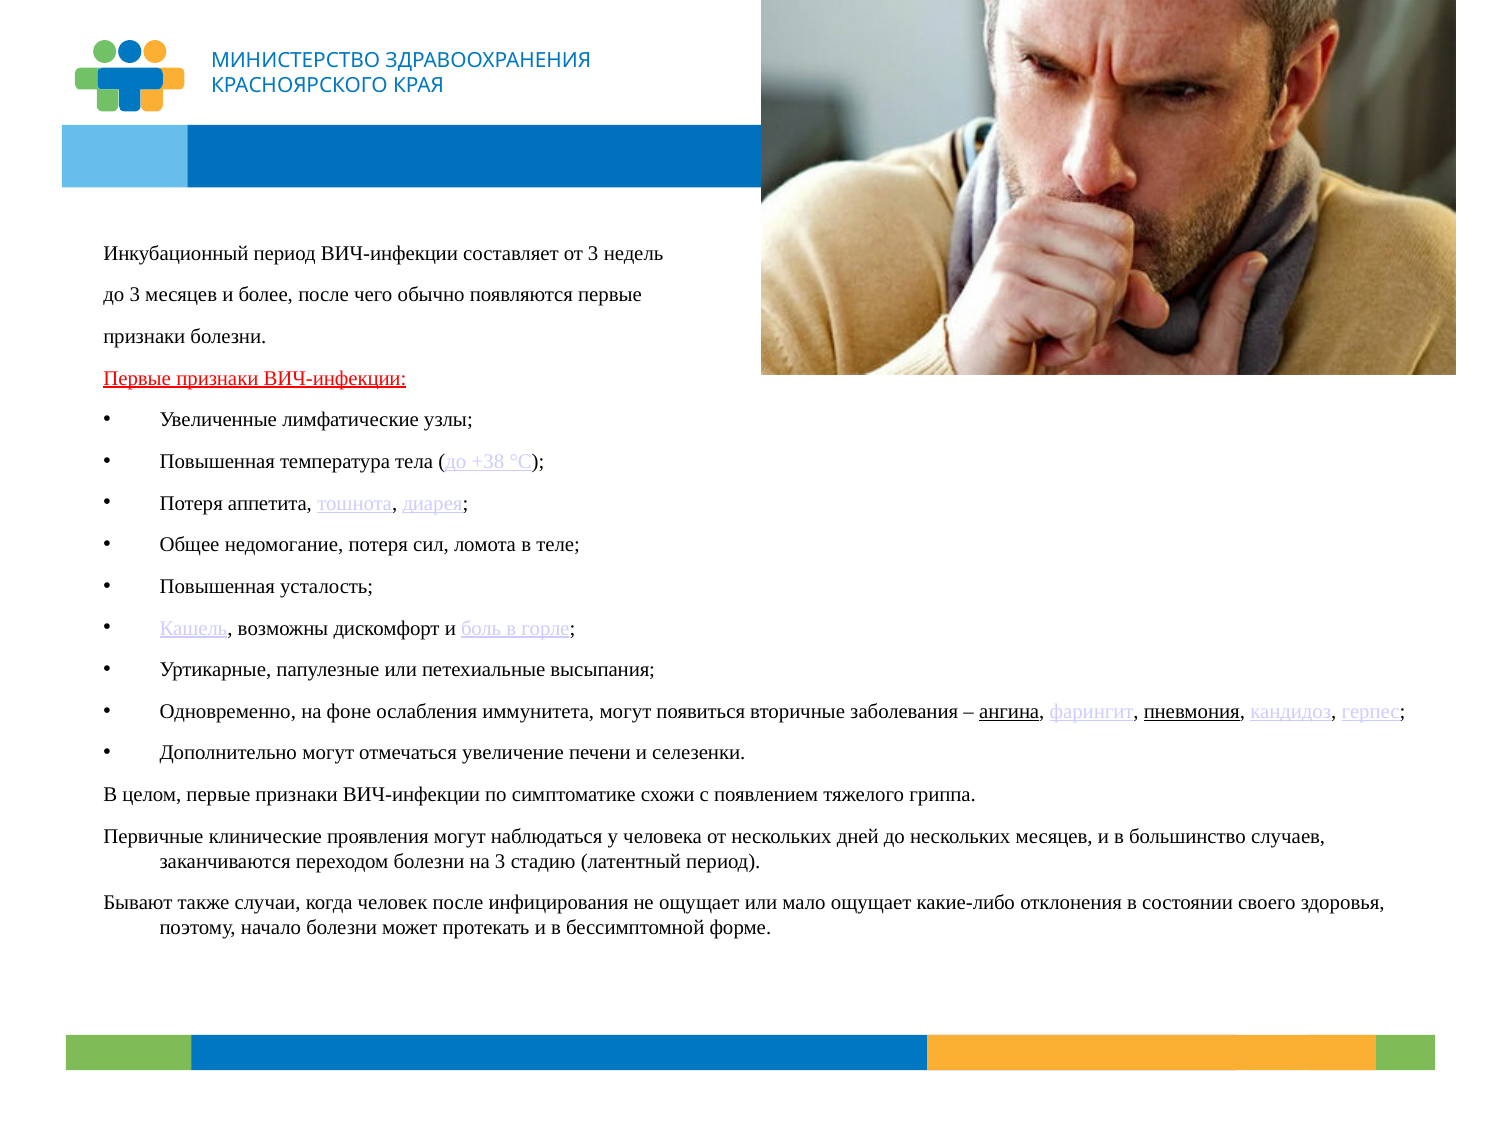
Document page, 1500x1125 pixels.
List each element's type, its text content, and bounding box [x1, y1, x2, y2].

list Инкубационный период ВИЧ-инфекции составляет от 3 недель до 3 месяцев и более, после чего обычно появляются первые признаки болезни. Первые признаки ВИЧ-инфекции: Увеличенные лимфатические узлы; Повышенная температура тела (до +38 °С); Потеря аппетита, тошнота, диарея; Общее недомогание, потеря сил, ломота в теле; Повышенная усталость; Кашель, возможны дискомфорт и боль в горле; Уртикарные, папулезные или петехиальные высыпания; Одновременно, на фоне ослабления иммунитета, могут появиться вторичные заболевания – ангина, фарингит, пневмония, кандидоз, герпес; Дополнительно могут отмечаться увеличение печени и селезенки. В целом, первые признаки ВИЧ-инфекции по симптоматике схожи с появлением тяжелого гриппа. Первичные клинические проявления могут наблюдаться у человека от нескольких дней до нескольких месяцев, и в большинство случаев, заканчиваются переходом болезни на 3 стадию (латентный период). Бывают также случаи, когда человек после инфицирования не ощущает или мало ощущает какие-либо отклонения в состоянии своего здоровья, поэтому, начало болезни может протекать и в бессимптомной форме. [88, 231, 1425, 1005]
picture [761, 0, 1456, 375]
